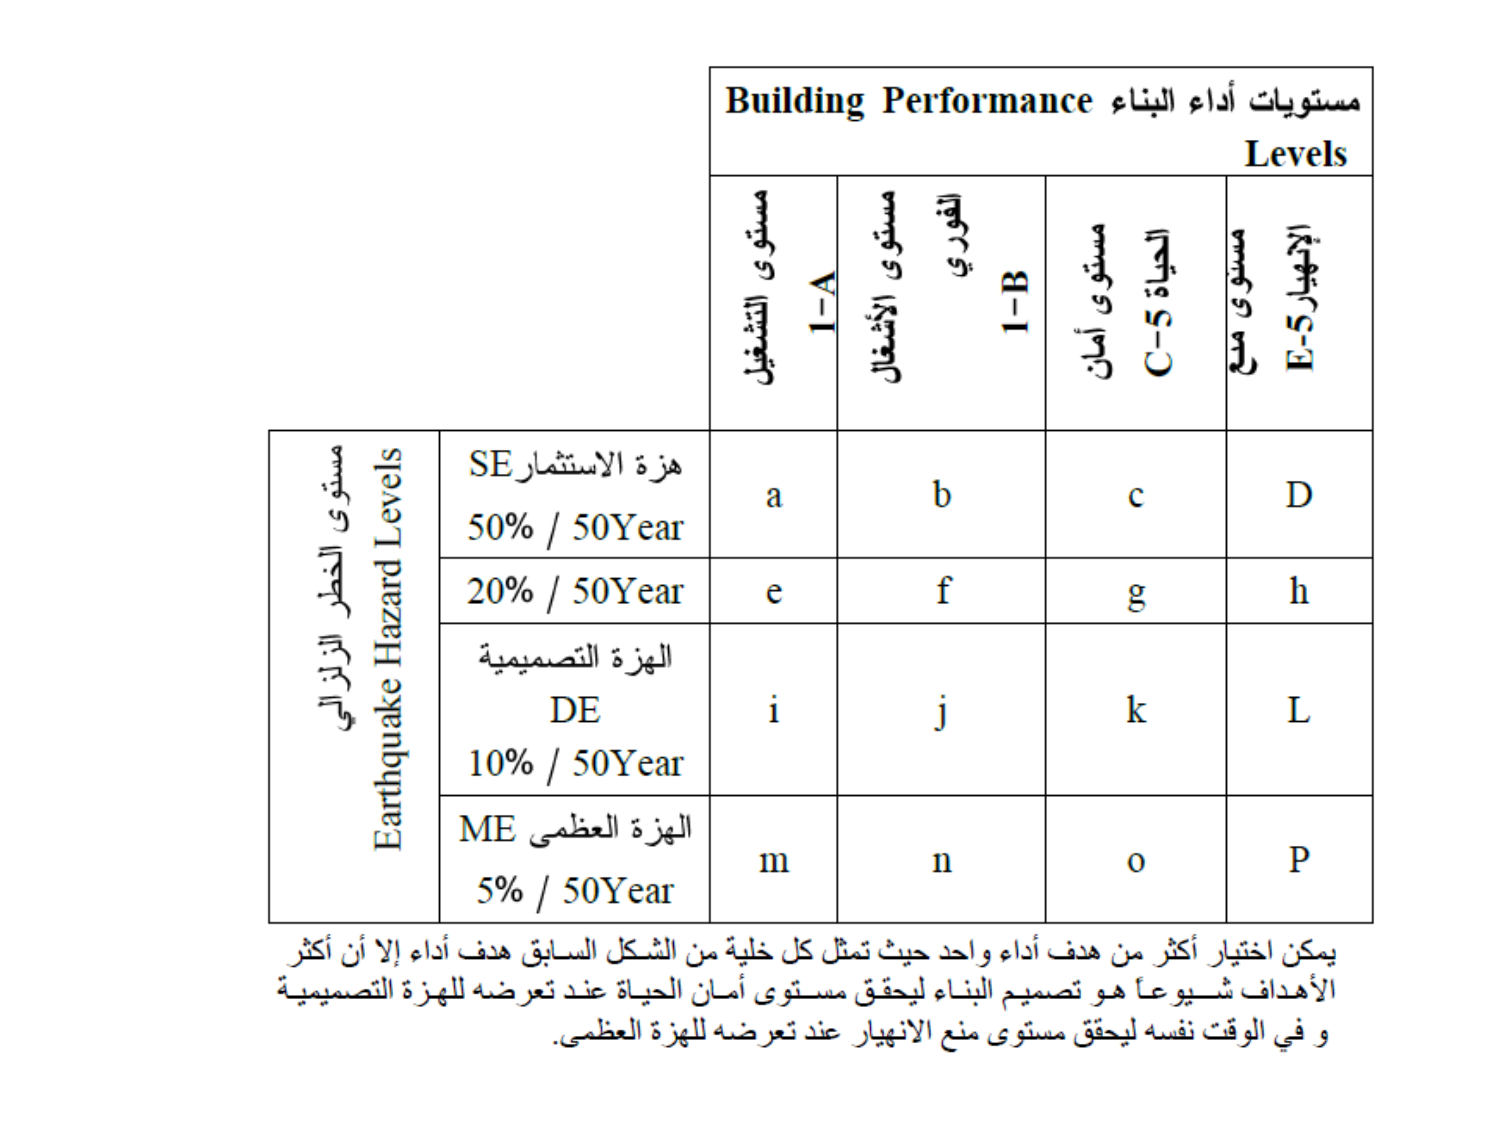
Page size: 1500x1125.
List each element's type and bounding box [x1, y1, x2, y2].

picture [210, 46, 1398, 1087]
